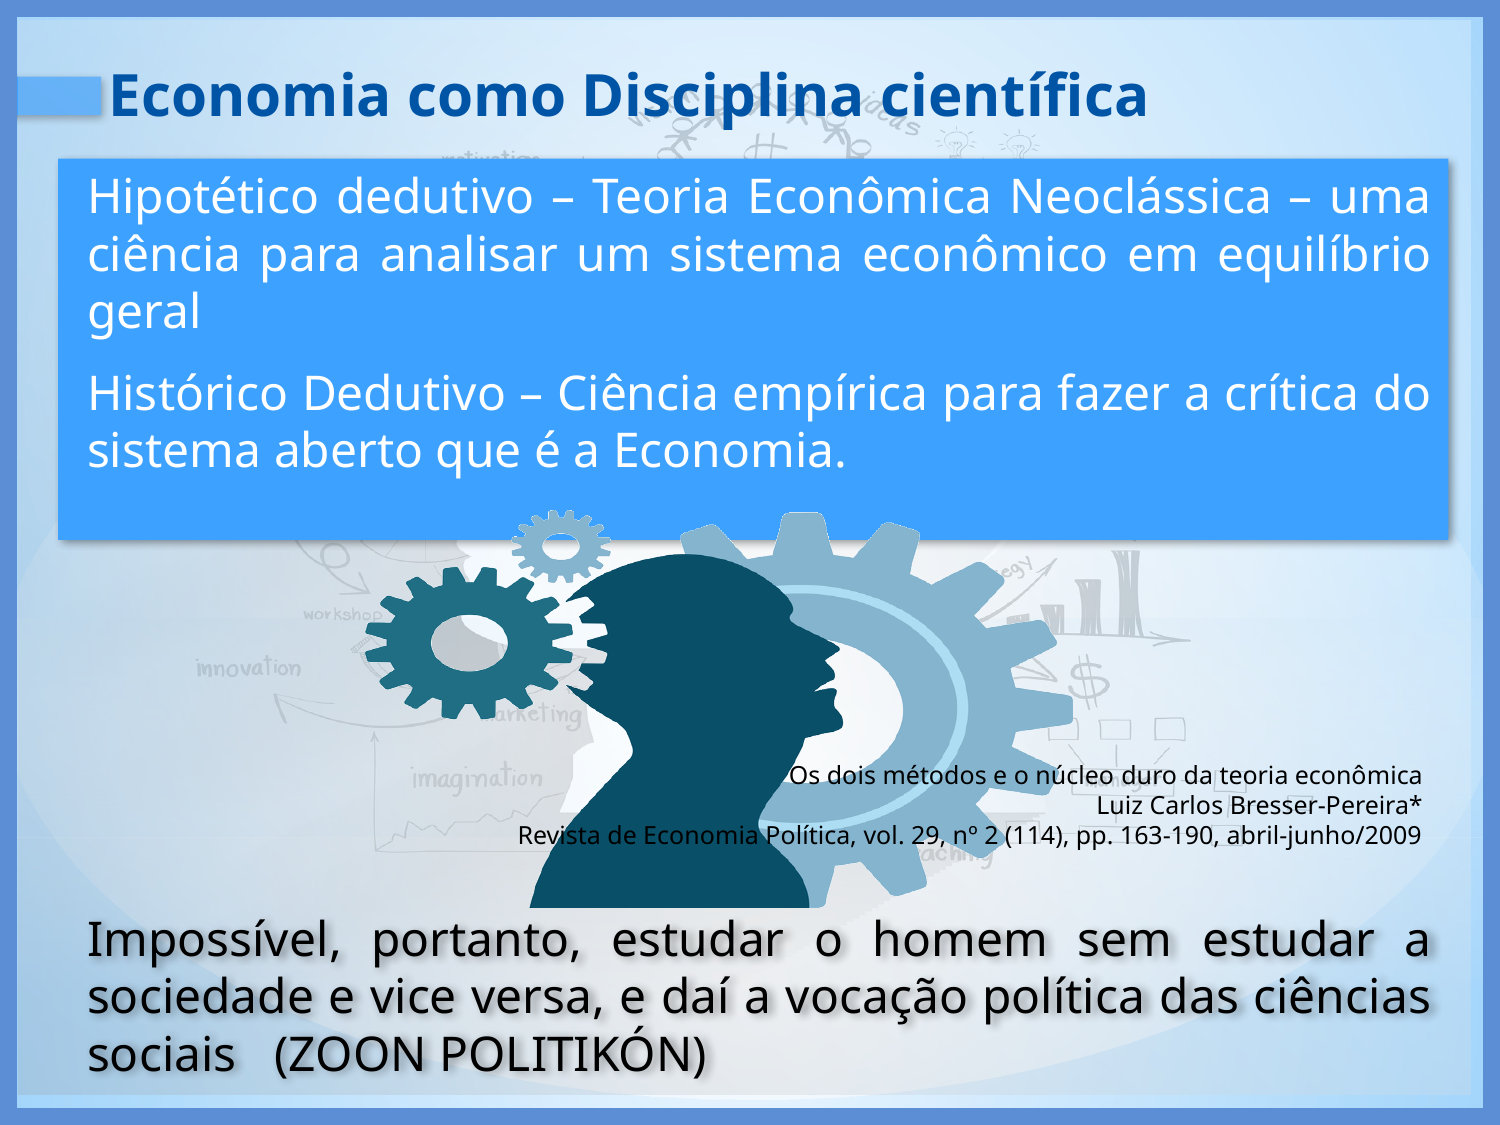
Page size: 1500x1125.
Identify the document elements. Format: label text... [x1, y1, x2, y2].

text_box [0, 0, 1500, 1125]
text_box Economia como Disciplina científica [94, 50, 1452, 136]
text_box Os dois métodos e o núcleo duro da teoria econômica Luiz Carlos Bresser-Pereira* Revista de Economia Política, vol. 29, nº 2 (114), pp. 163-190, abril-junho/2009 [1077, 752, 1438, 857]
picture [364, 510, 1073, 908]
text_box Hipotético dedutivo – Teoria Econômica Neoclássica – uma ciência para analisar um sistema econômico em equilíbrio geral Histórico Dedutivo – Ciência empírica para fazer a crítica do sistema aberto que é a Economia. Impossível, portanto, estudar o homem sem estudar a sociedade e vice versa, e daí a vocação política das ciências sociais (ZOON POLITIKÓN) [57, 157, 1450, 541]
